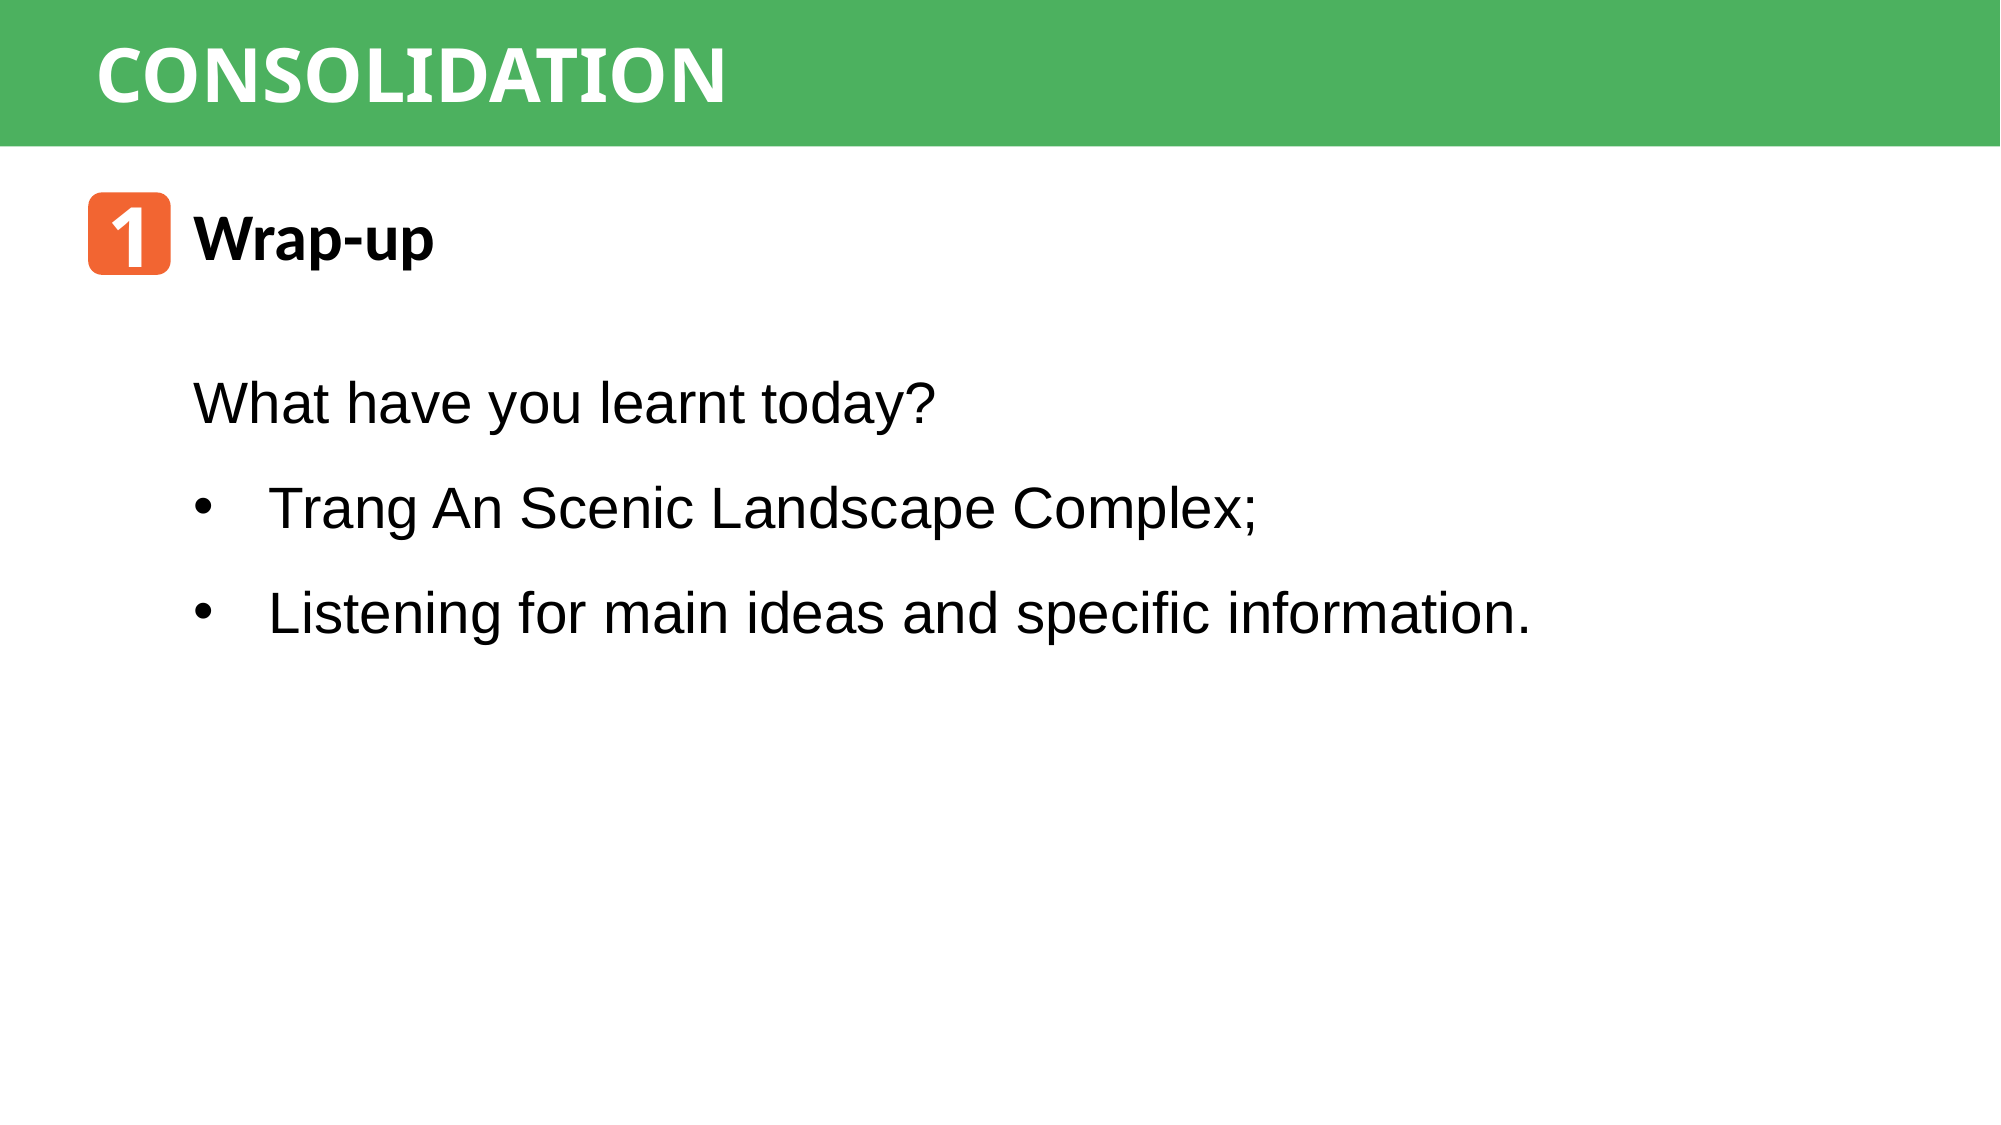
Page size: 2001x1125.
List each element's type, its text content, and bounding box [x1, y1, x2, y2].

text_box [0, 0, 2000, 147]
text_box [167, 195, 172, 272]
text_box [87, 194, 93, 273]
text_box What have you learnt today? Trang An Scenic Landscape Complex; Listening for main ideas and specific information. [179, 323, 1840, 653]
text_box 1 [93, 176, 167, 292]
text_box Wrap-up [179, 186, 1483, 282]
text_box CONSOLIDATION [81, 20, 831, 125]
